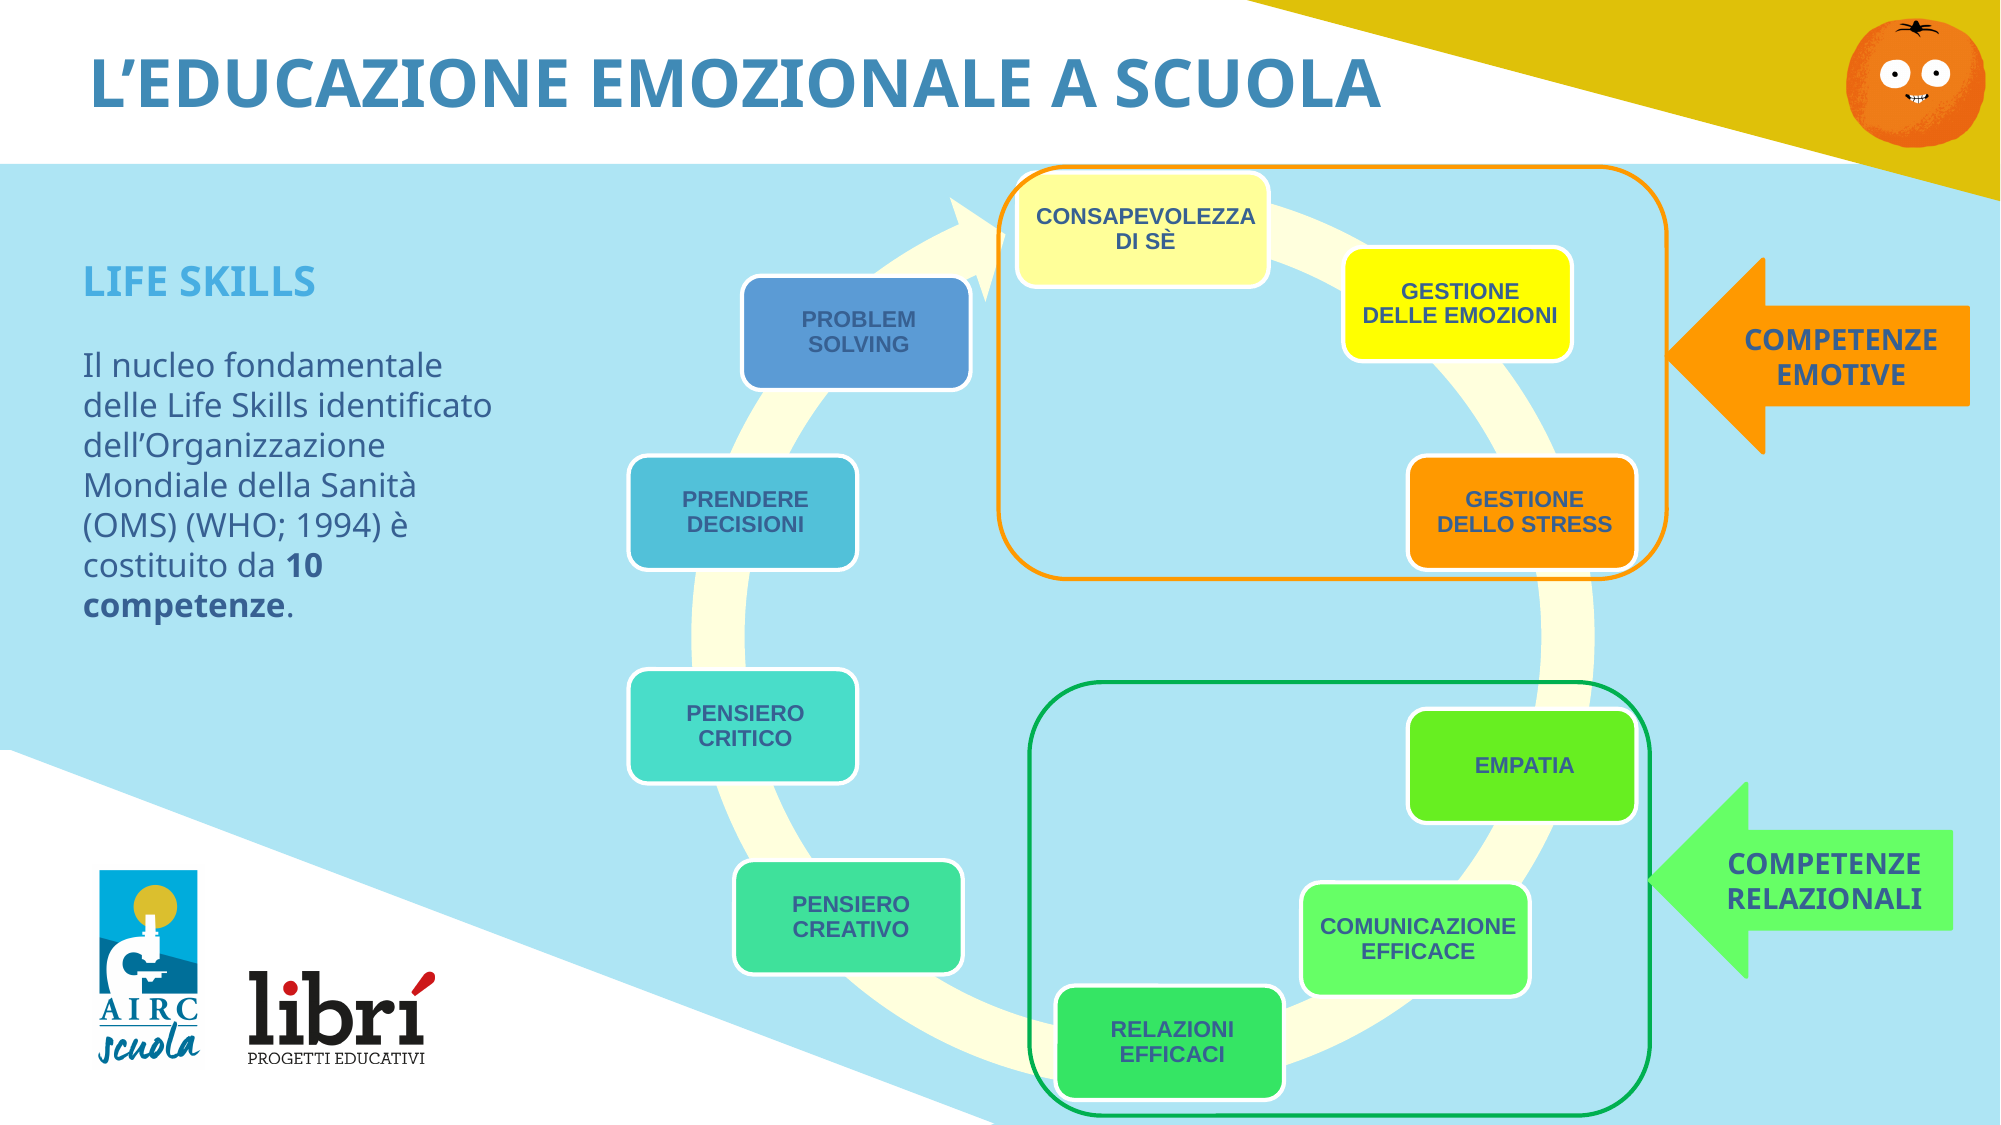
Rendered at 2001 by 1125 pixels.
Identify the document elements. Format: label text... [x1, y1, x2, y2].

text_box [998, 166, 1969, 580]
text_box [1029, 681, 1952, 1116]
text_box LIFE SKILLS Il nucleo fondamentale delle Life Skills identificato dell’Organizzazione Mondiale della Sanità (OMS) (WHO; 1994) è costituito da 10 competenze. [68, 246, 327, 671]
text_box L’EDUCAZIONE EMOZIONALE A SCUOLA [73, 42, 1467, 139]
picture [1845, 18, 1986, 148]
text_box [333, 171, 1932, 1107]
picture [247, 971, 333, 1064]
picture [92, 864, 205, 1070]
